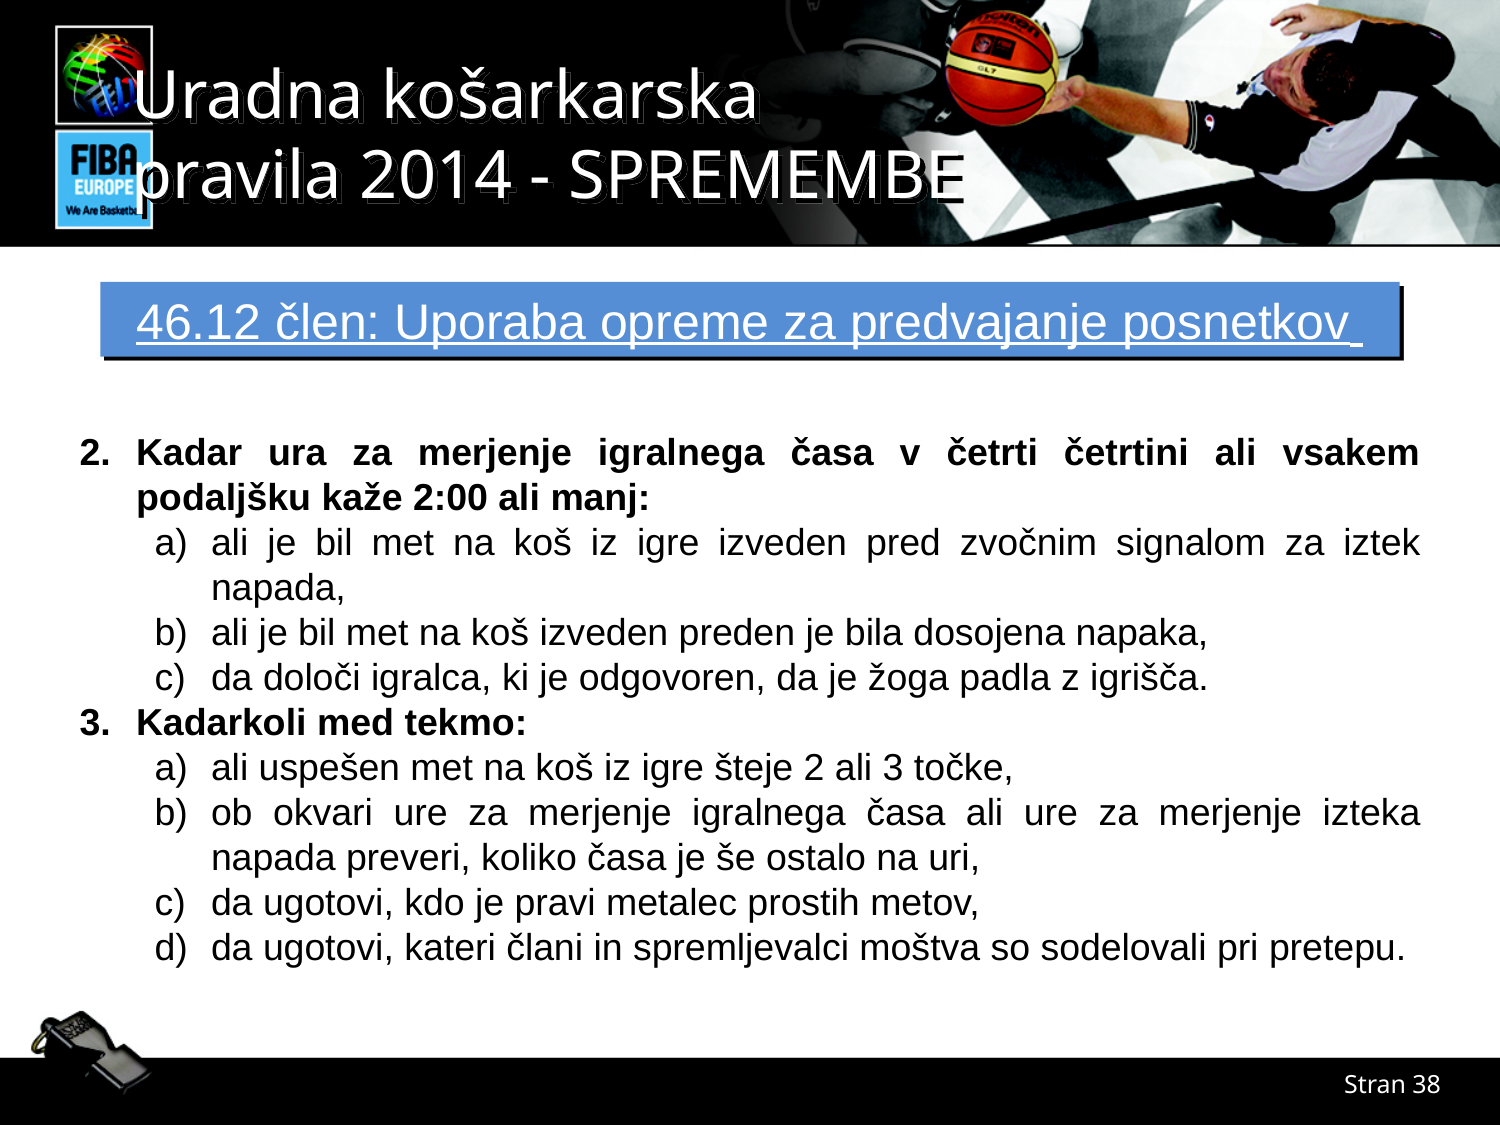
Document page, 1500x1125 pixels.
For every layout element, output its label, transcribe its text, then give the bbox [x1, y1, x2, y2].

text_box Kadar ura za merjenje igralnega časa v četrti četrtini ali vsakem podaljšku kaže 2:00 ali manj: ali je bil met na koš iz igre izveden pred zvočnim signalom za iztek napada, ali je bil met na koš izveden preden je bila dosojena napaka, da določi igralca, ki je odgovoren, da je žoga padla z igrišča. Kadarkoli med tekmo: ali uspešen met na koš iz igre šteje 2 ali 3 točke, ob okvari ure za merjenje igralnega časa ali ure za merjenje izteka napada preveri, koliko časa je še ostalo na uri, da ugotovi, kdo je pravi metalec prostih metov, da ugotovi, kateri člani in spremljevalci moštva so sodelovali pri pretepu. [64, 420, 1436, 976]
picture [0, 0, 1500, 1125]
text_box 46.12 člen: Uporaba opreme za predvajanje posnetkov [100, 281, 1400, 357]
